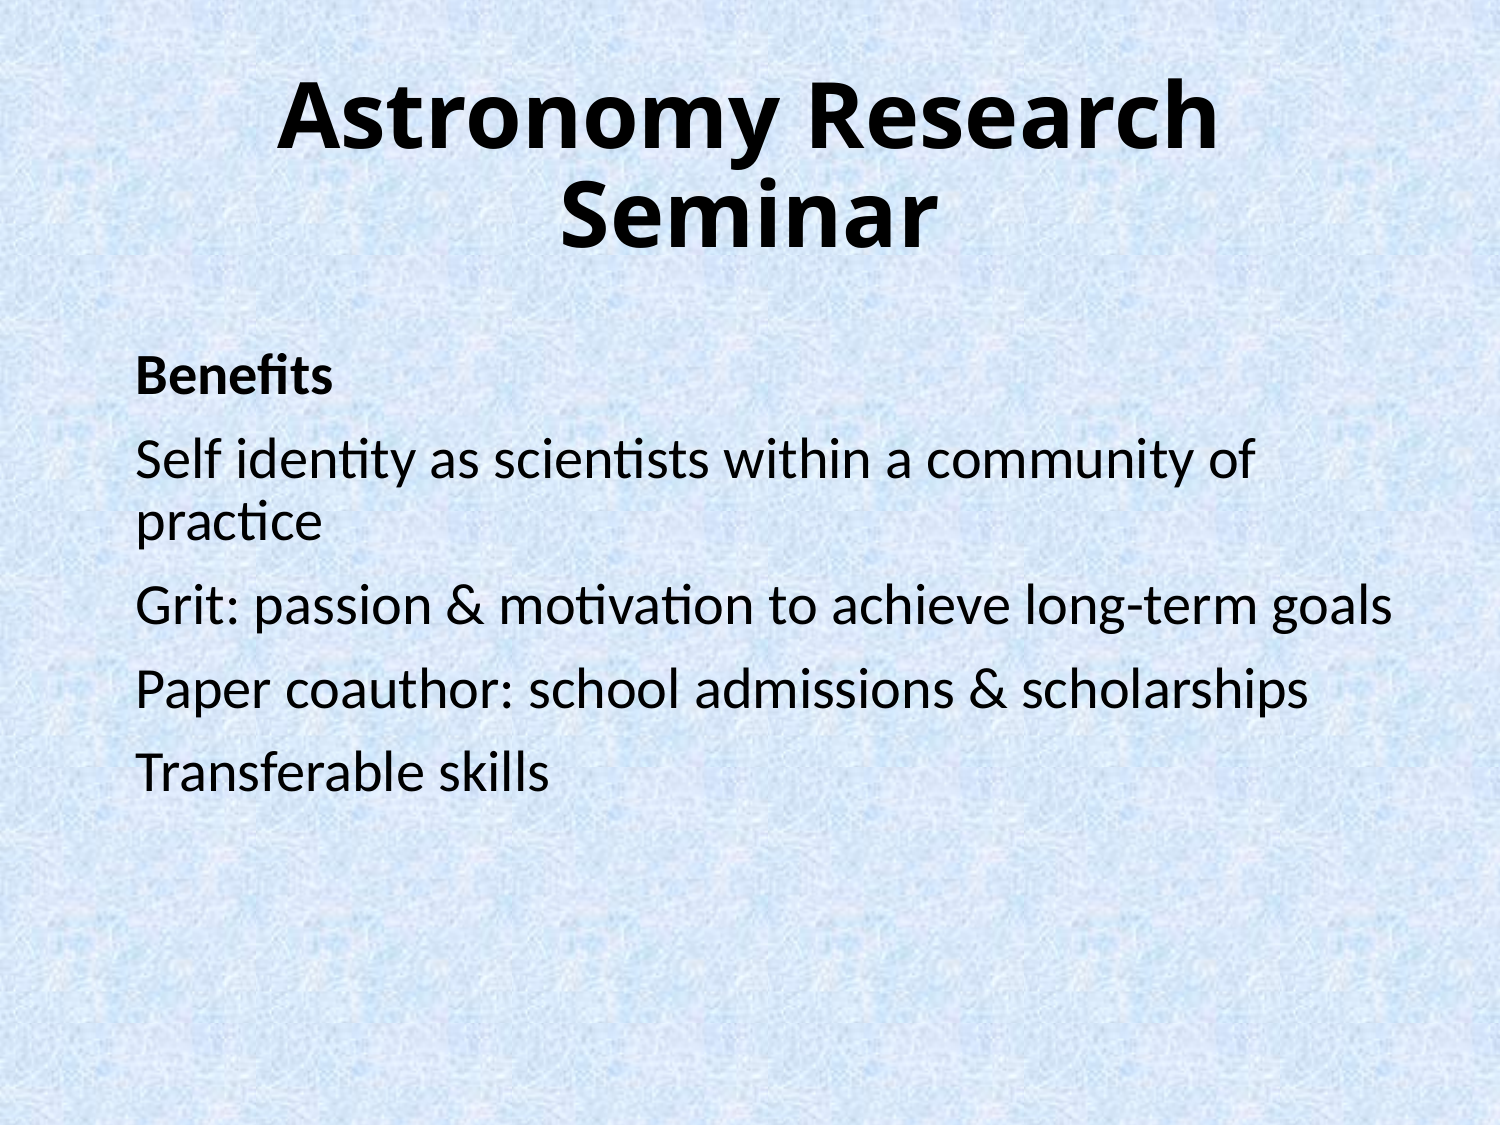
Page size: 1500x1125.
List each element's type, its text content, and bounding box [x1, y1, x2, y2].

picture [0, 0, 1500, 1125]
list Benefits Self identity as scientists within a community of practice Grit: passion & motivation to achieve long-term goals Paper coauthor: school admissions & scholarships Transferable skills [120, 336, 1465, 1051]
title Astronomy Research Seminar [103, 59, 1397, 278]
